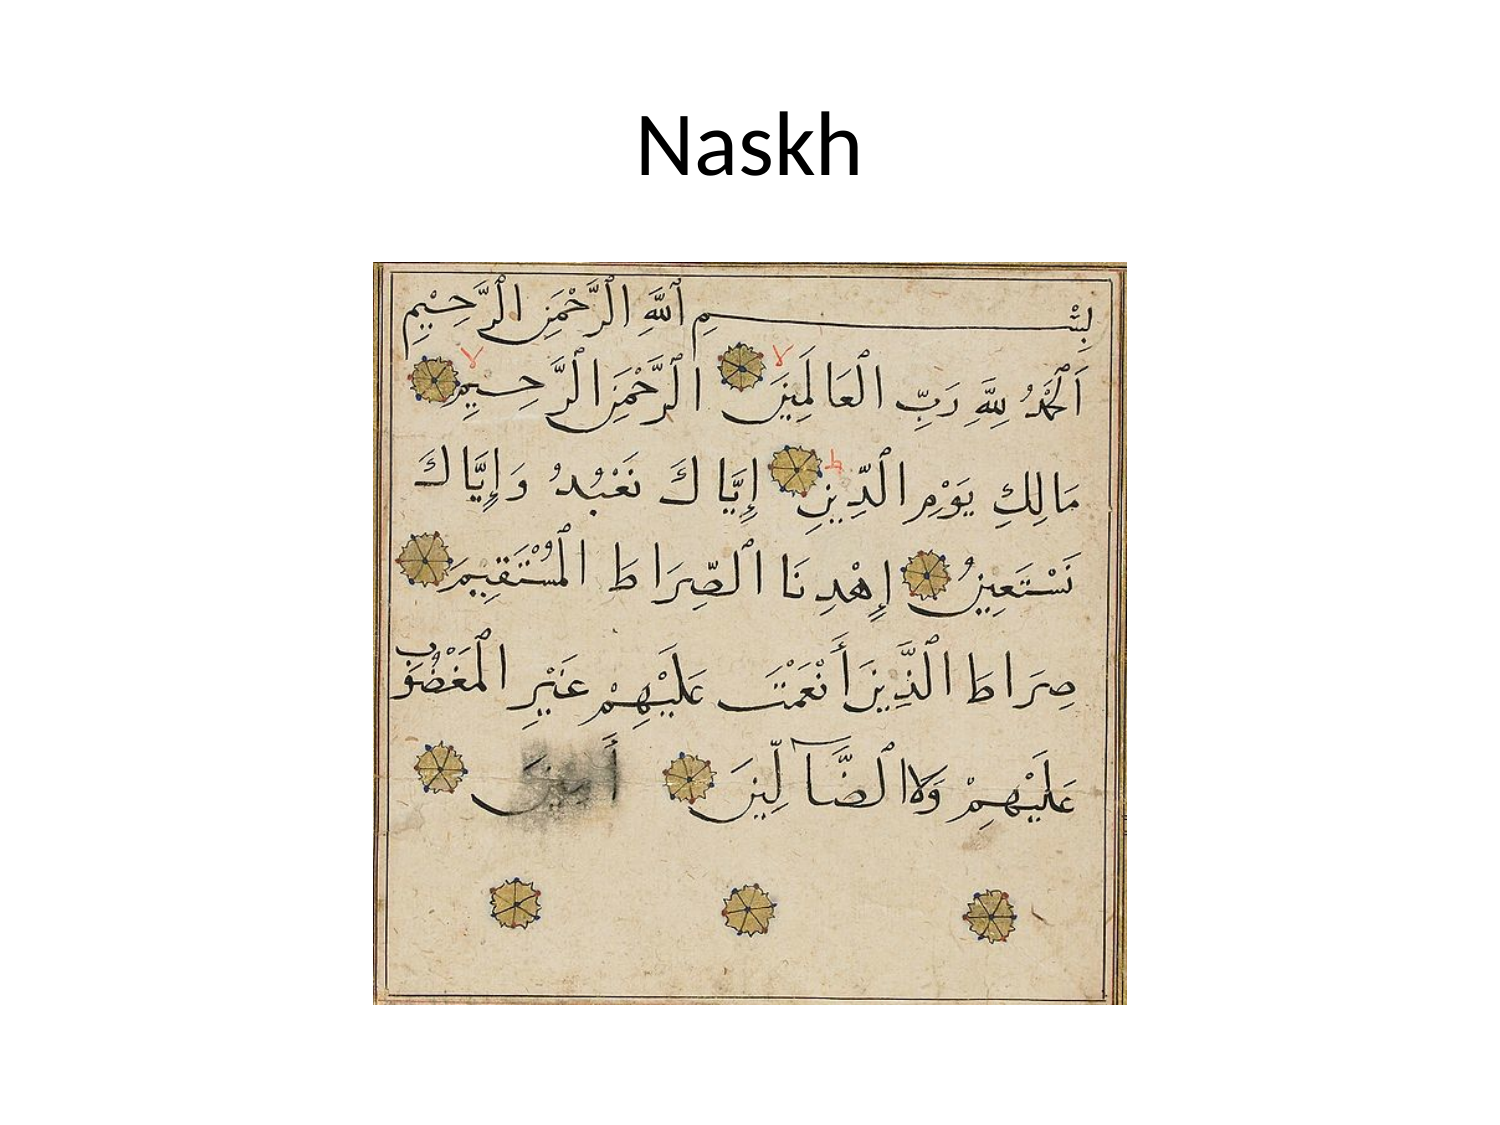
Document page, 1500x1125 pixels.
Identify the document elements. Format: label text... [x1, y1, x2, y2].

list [74, 262, 1426, 1006]
title Naskh [75, 45, 1425, 233]
